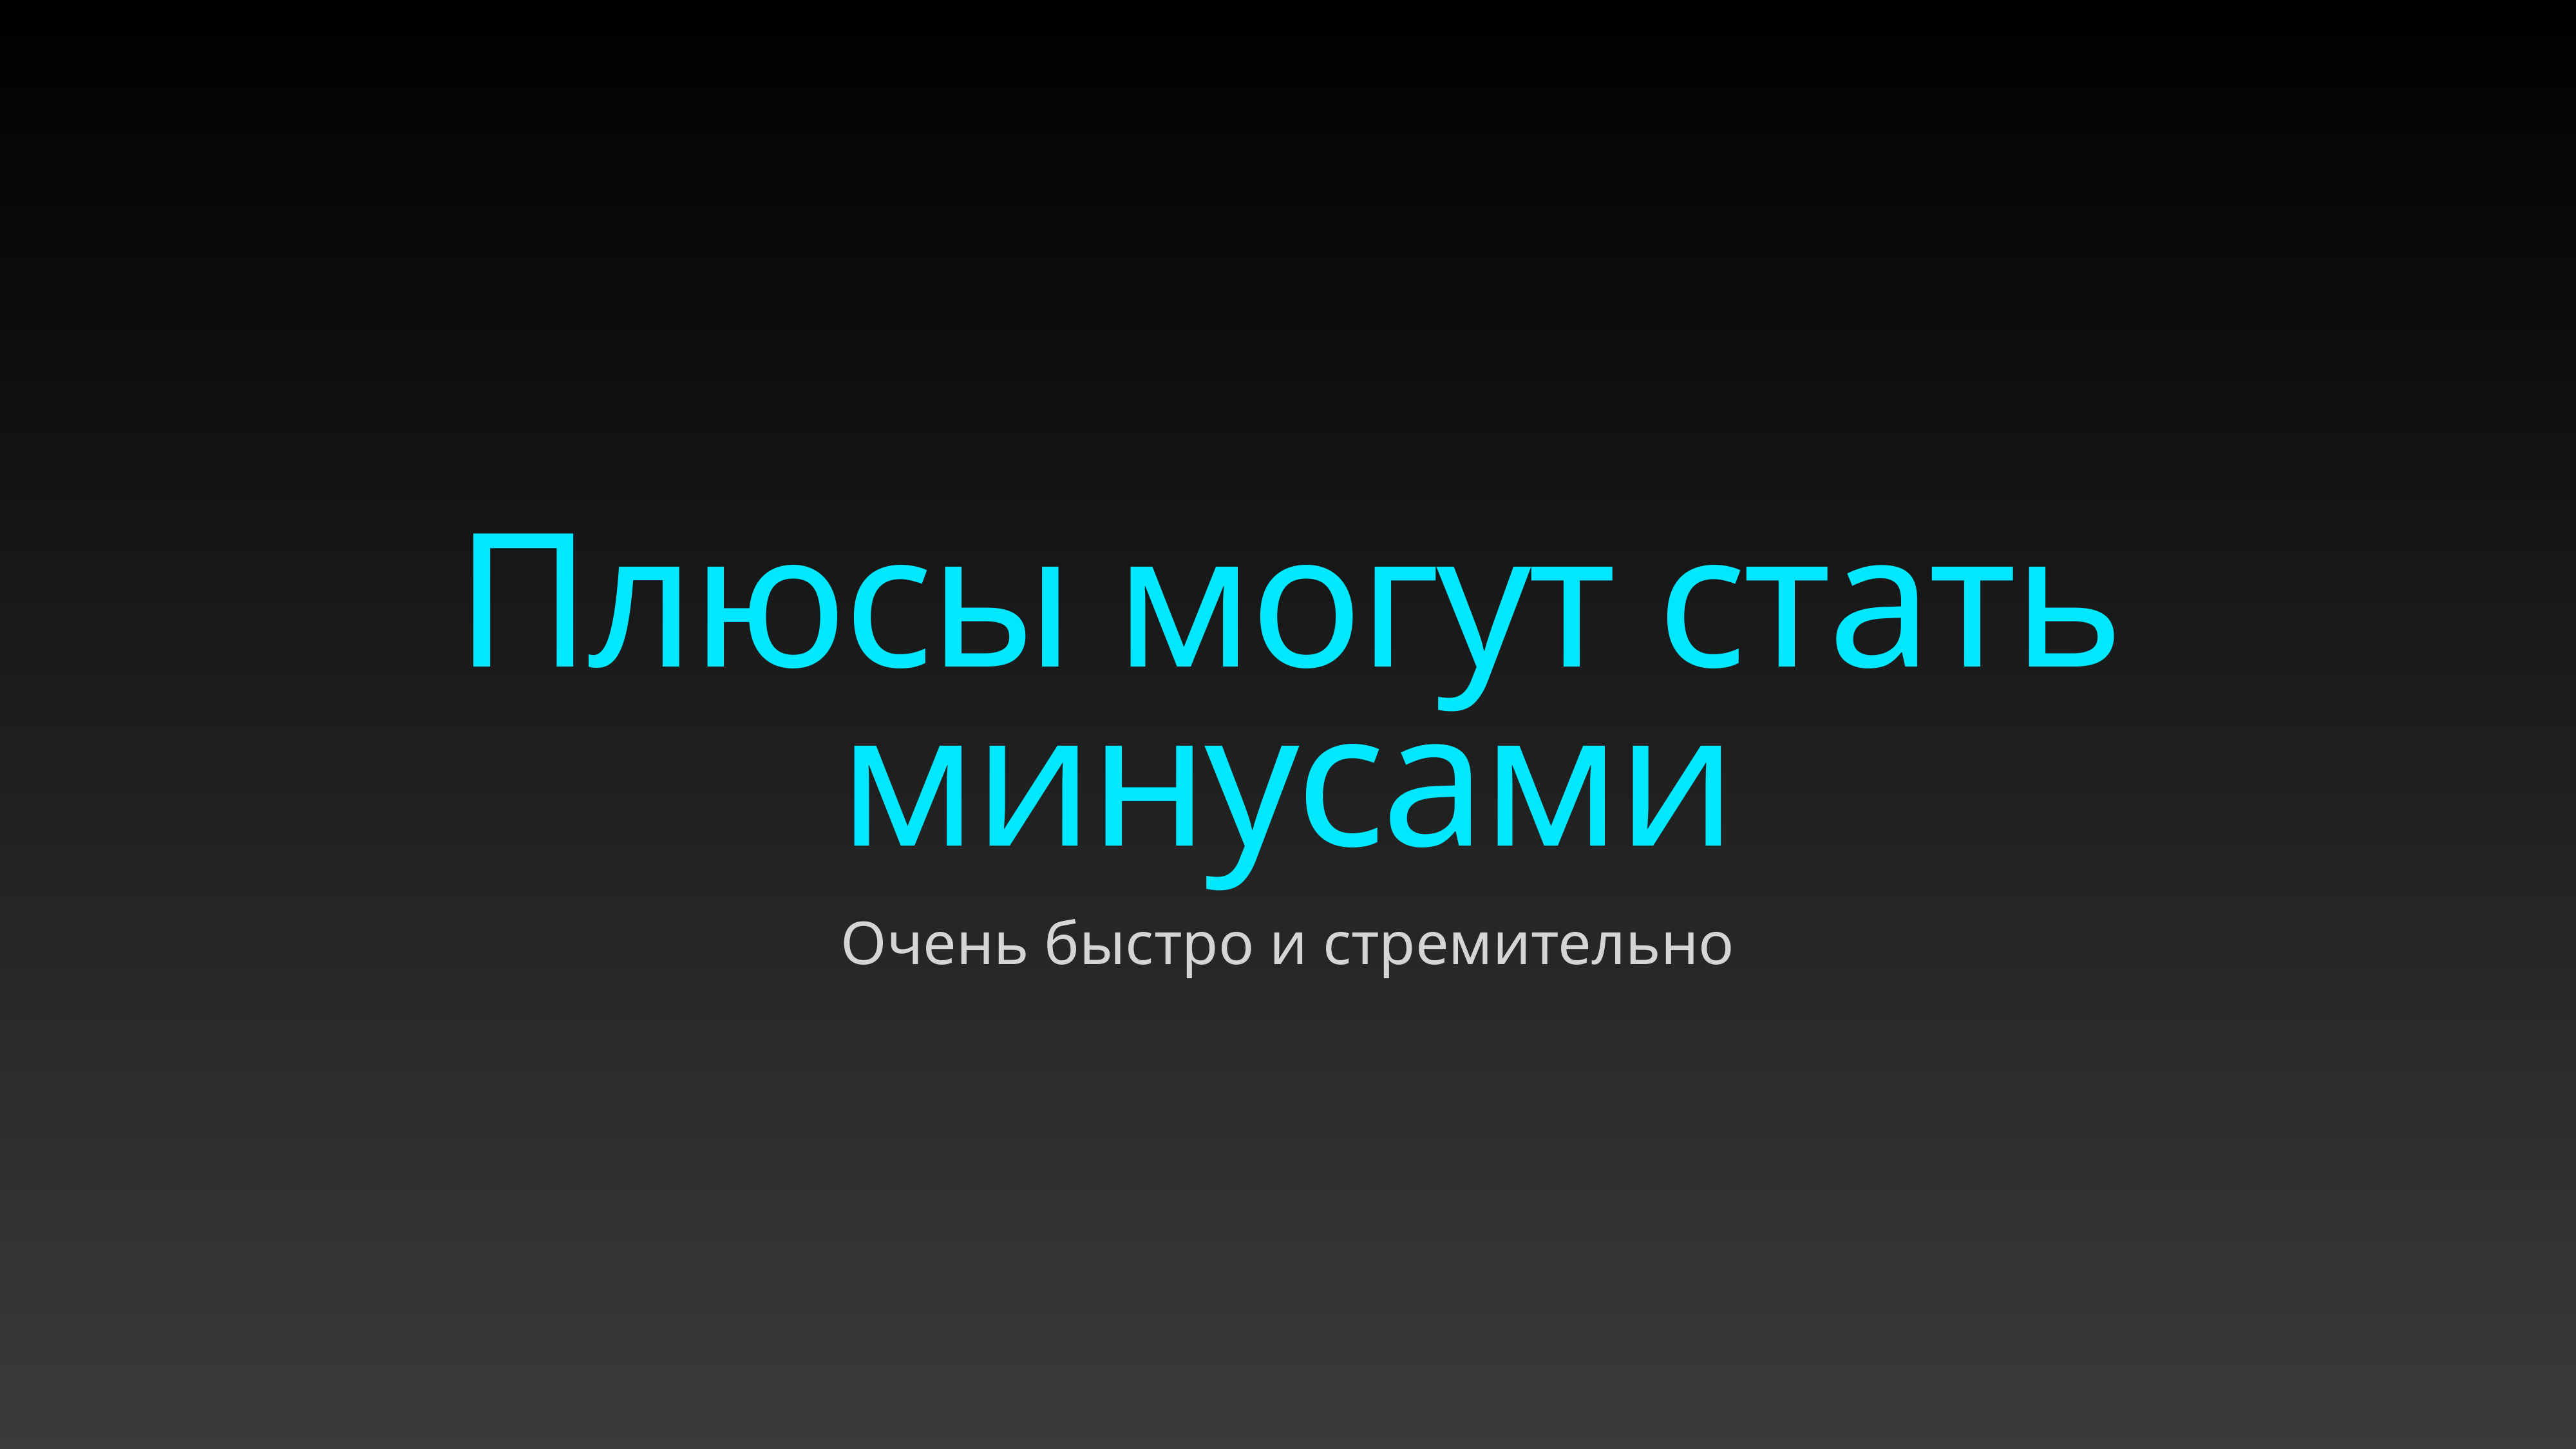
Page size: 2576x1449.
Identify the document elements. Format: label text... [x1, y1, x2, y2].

list Очень быстро и стремительно [133, 900, 2443, 1009]
list Плюсы могут стать минусами [133, 412, 2443, 887]
